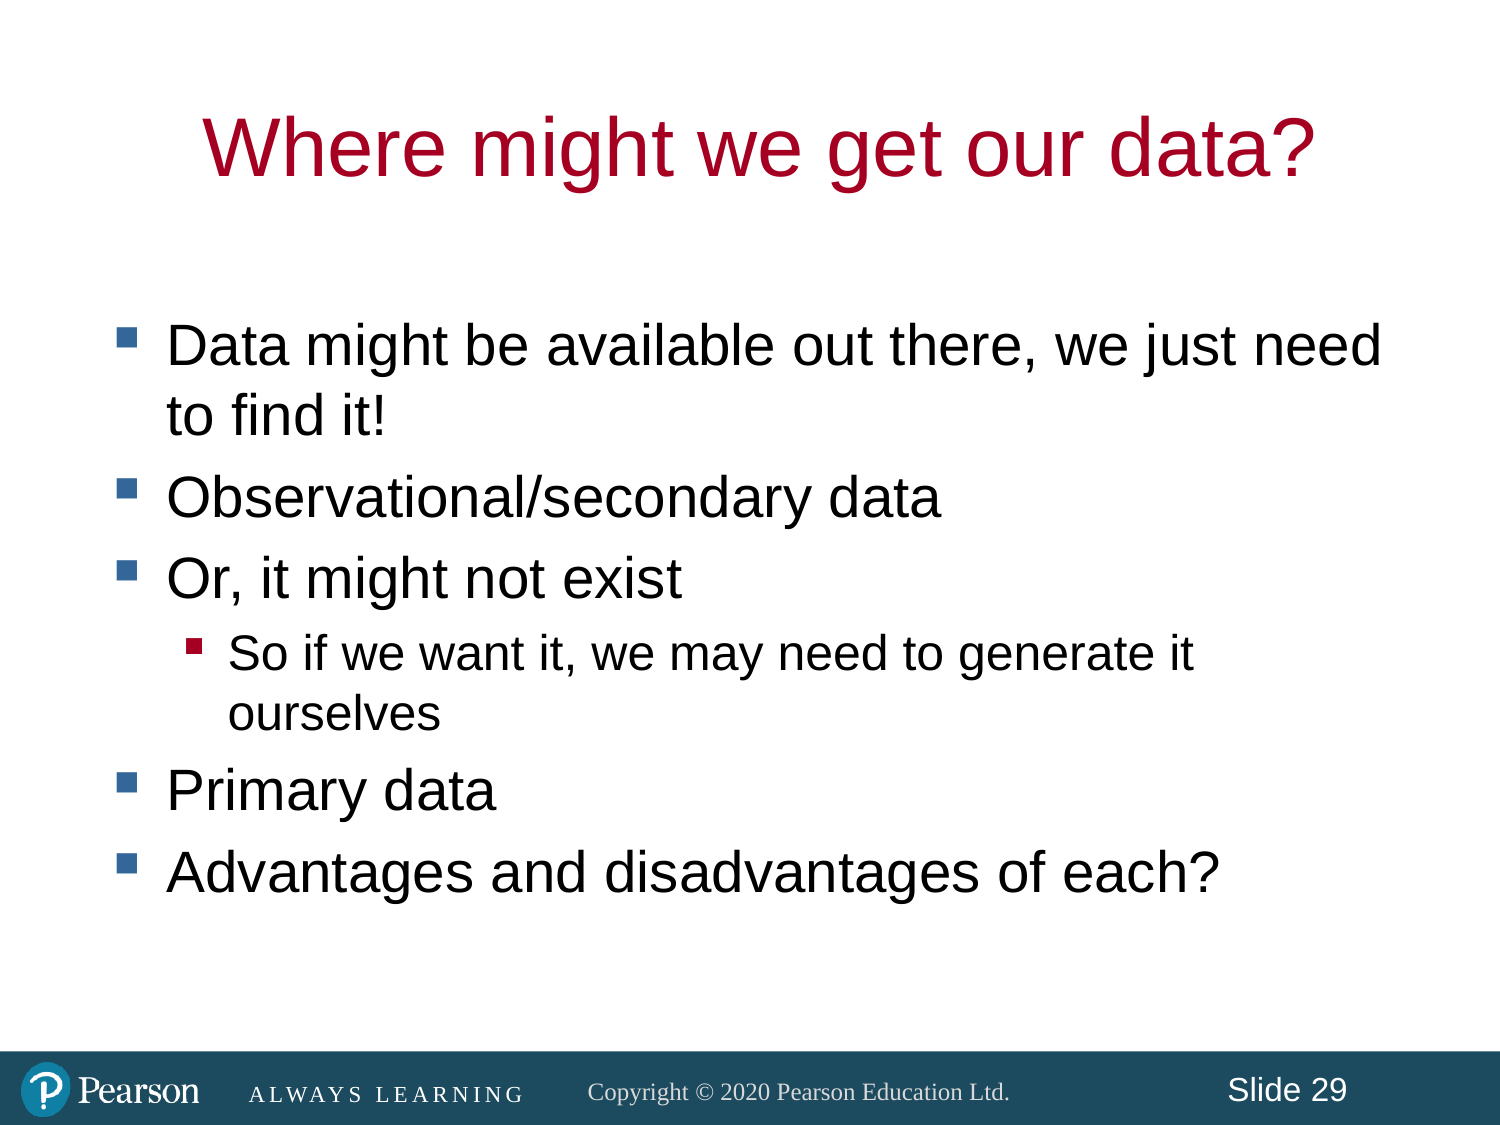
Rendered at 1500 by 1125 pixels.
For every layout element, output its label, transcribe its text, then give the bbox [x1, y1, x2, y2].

list Data might be available out there, we just need to find it! Observational/secondary data Or, it might not exist So if we want it, we may need to generate it ourselves Primary data Advantages and disadvantages of each? [99, 299, 1425, 1044]
picture [21, 1062, 199, 1117]
title Where might we get our data? [188, 37, 1400, 200]
